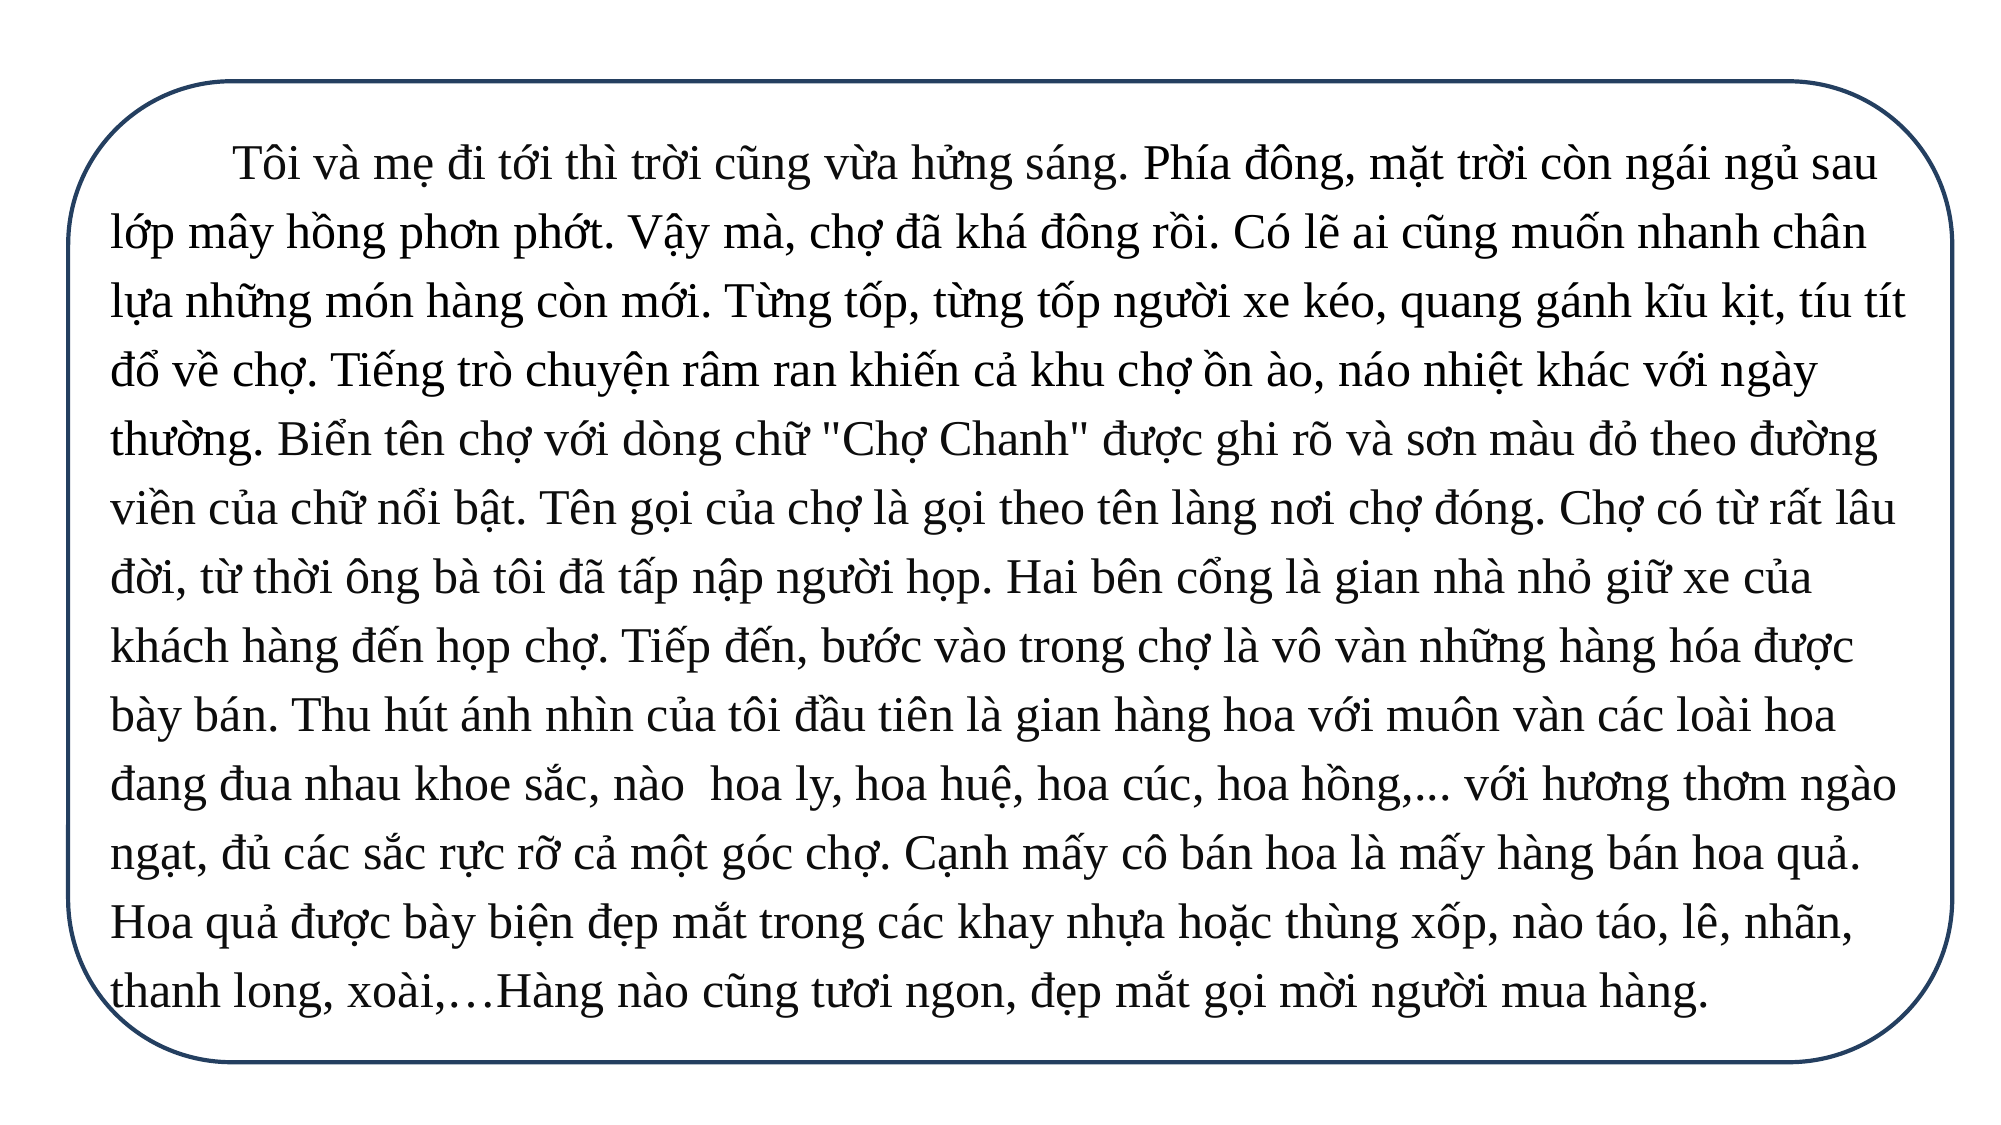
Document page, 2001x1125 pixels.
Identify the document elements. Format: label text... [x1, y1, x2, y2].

text_box [68, 155, 95, 989]
text_box [1939, 180, 1953, 964]
text_box [127, 1025, 1893, 1063]
text_box Tôi và mẹ đi tới thì trời cũng vừa hửng sáng. Phía đông, mặt trời còn ngái ngủ sau lớp mây hồng phơn phớt. Vậy mà, chợ đã khá đông rồi. Có lẽ ai cũng muốn nhanh chân lựa những món hàng còn mới. Từng tốp, từng tốp người xe kéo, quang gánh kĩu kịt, tíu tít đổ về chợ. Tiếng trò chuyện râm ran khiến cả khu chợ ồn ào, náo nhiệt khác với ngày thường. Biển tên chợ với dòng chữ "Chợ Chanh" được ghi rõ và sơn màu đỏ theo đường viền của chữ nổi bật. Tên gọi của chợ là gọi theo tên làng nơi chợ đóng. Chợ có từ rất lâu đời, từ thời ông bà tôi đã tấp nập người họp. Hai bên cổng là gian nhà nhỏ giữ xe của khách hàng đến họp chợ. Tiếp đến, bước vào trong chợ là vô vàn những hàng hóa được bày bán. Thu hút ánh nhìn của tôi đầu tiên là gian hàng hoa với muôn vàn các loài hoa đang đua nhau khoe sắc, nào hoa ly, hoa huệ, hoa cúc, hoa hồng,... với hương thơm ngào ngạt, đủ các sắc rực rỡ cả một góc chợ. Cạnh mấy cô bán hoa là mấy hàng bán hoa quả. Hoa quả được bày biện đẹp mắt trong các khay nhựa hoặc thùng xốp, nào táo, lê, nhãn, thanh long, xoài,…Hàng nào cũng tươi ngon, đẹp mắt gọi mời người mua hàng. [95, 113, 1939, 1025]
text_box [134, 81, 1886, 113]
